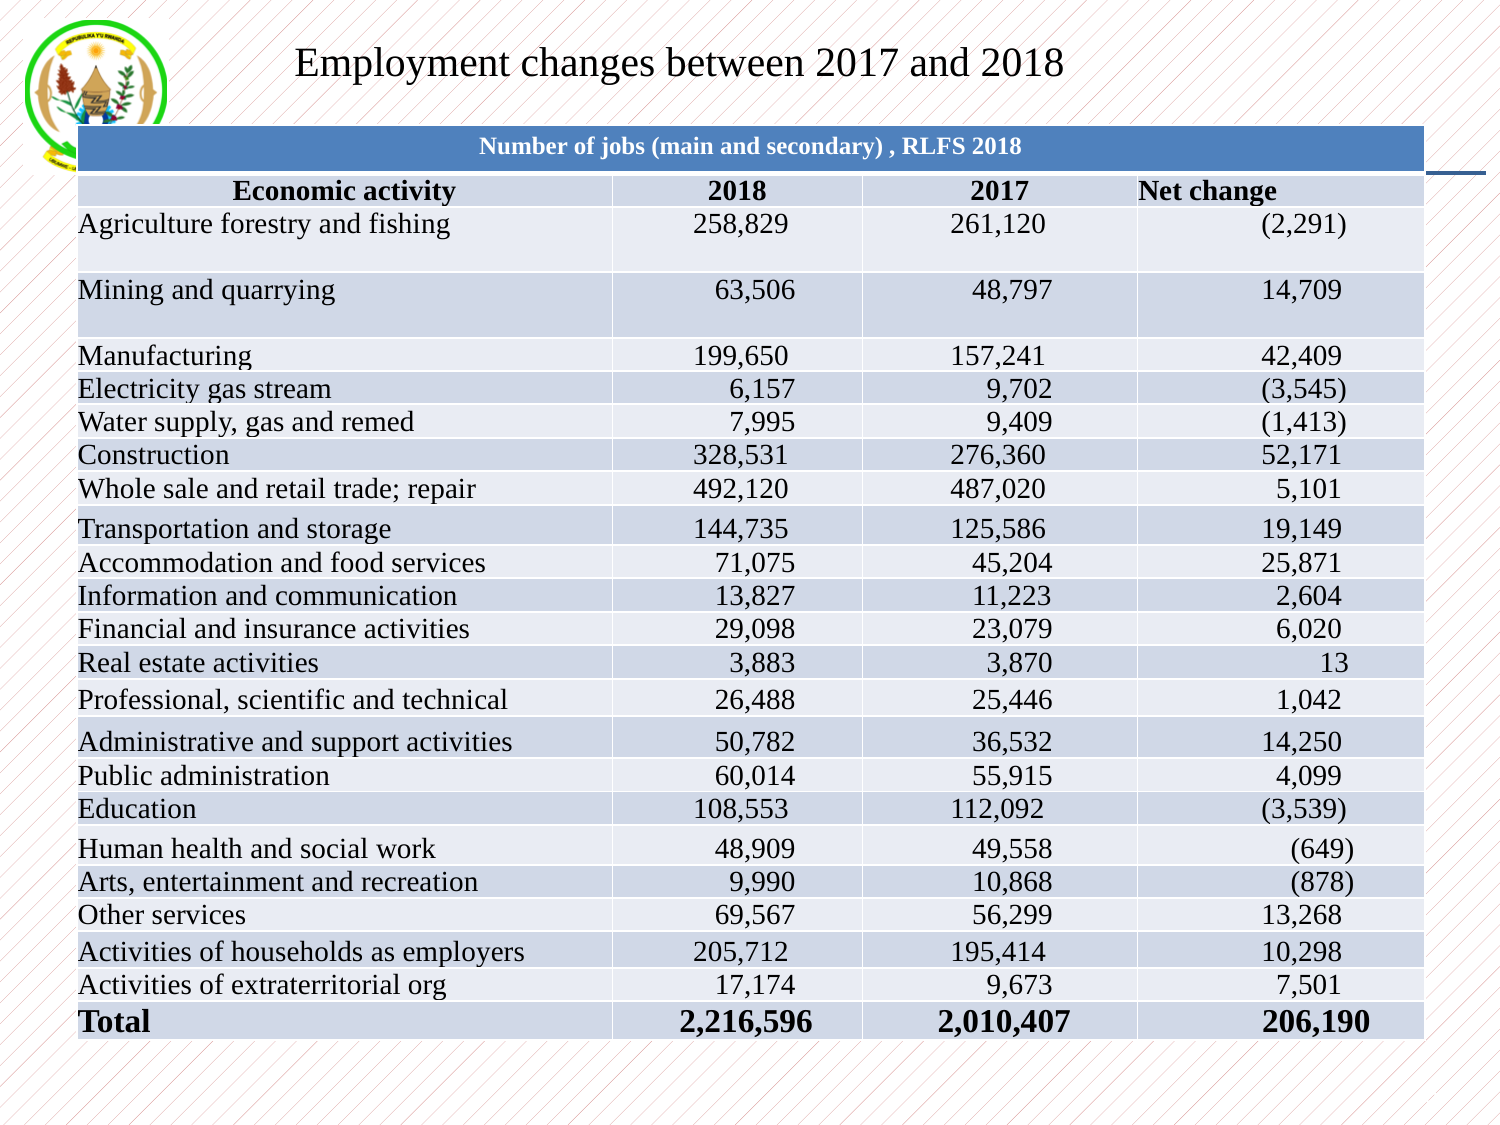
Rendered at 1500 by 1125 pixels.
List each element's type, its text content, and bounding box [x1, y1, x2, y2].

table_cell 11,223 [863, 579, 1137, 611]
table_cell 60,014 [613, 759, 862, 791]
table_cell (3,539) [1138, 792, 1424, 824]
table_cell 13 [1138, 646, 1424, 678]
table_cell Education [78, 792, 612, 824]
table_cell Electricity gas stream [78, 372, 612, 403]
table_cell 63,506 [613, 273, 862, 337]
table_cell 56,299 [863, 899, 1137, 930]
table_cell 13,827 [613, 579, 862, 611]
table_cell 2,010,407 [863, 1002, 1137, 1039]
table_cell 258,829 [613, 208, 862, 271]
table_cell 14,250 [1138, 717, 1424, 757]
table_cell 14,709 [1138, 273, 1424, 337]
table_cell 19,149 [1138, 506, 1424, 544]
table_cell 52,171 [1138, 439, 1424, 470]
table_cell 9,702 [863, 372, 1137, 403]
table_cell Professional, scientific and technical [78, 680, 612, 715]
table_cell Construction [78, 439, 612, 470]
table_header Number of jobs (main and secondary) , RLFS 2018 [78, 126, 1424, 171]
table_cell Other services [78, 899, 612, 930]
table_cell 157,241 [863, 339, 1137, 370]
table_cell Accommodation and food services [78, 546, 612, 577]
table_cell Real estate activities [78, 646, 612, 678]
table_cell 3,870 [863, 646, 1137, 678]
table_cell 10,868 [863, 866, 1137, 897]
table_cell 487,020 [863, 472, 1137, 504]
table_cell 48,909 [613, 826, 862, 864]
table_cell 6,157 [613, 372, 862, 403]
title Employment changes between 2017 and 2018 [204, 27, 1166, 124]
table_cell Human health and social work [78, 826, 612, 864]
table_cell 5,101 [1138, 472, 1424, 504]
table_cell 4,099 [1138, 759, 1424, 791]
table_cell 276,360 [863, 439, 1137, 470]
table_cell 71,075 [613, 546, 862, 577]
table_cell 55,915 [863, 759, 1137, 791]
table_cell 492,120 [613, 472, 862, 504]
table_cell Administrative and support activities [78, 717, 612, 757]
table_cell 42,409 [1138, 339, 1424, 370]
table_cell 69,567 [613, 899, 862, 930]
table_cell Mining and quarrying [78, 273, 612, 337]
table_cell (2,291) [1138, 208, 1424, 271]
table_cell 199,650 [613, 339, 862, 370]
table_cell Financial and insurance activities [78, 613, 612, 644]
table_cell 328,531 [613, 439, 862, 470]
slide_number 6 [1364, 1062, 1500, 1125]
table_cell 144,735 [613, 506, 862, 544]
table_cell (878) [1138, 866, 1424, 897]
table_cell Net change [1138, 176, 1424, 206]
table_cell 10,298 [1138, 932, 1424, 967]
table_cell 205,712 [613, 932, 862, 967]
table_cell 13,268 [1138, 899, 1424, 930]
table_cell 9,673 [863, 969, 1137, 1000]
table_cell Whole sale and retail trade; repair [78, 472, 612, 504]
table_cell Water supply, gas and remed [78, 405, 612, 437]
table_cell Arts, entertainment and recreation [78, 866, 612, 897]
table_cell 25,871 [1138, 546, 1424, 577]
table_cell 2017 [863, 176, 1137, 206]
table_cell 17,174 [613, 969, 862, 1000]
picture [25, 20, 167, 173]
table_cell Information and communication [78, 579, 612, 611]
table_cell (1,413) [1138, 405, 1424, 437]
table_cell 36,532 [863, 717, 1137, 757]
table_cell 7,501 [1138, 969, 1424, 1000]
table_cell 195,414 [863, 932, 1137, 967]
table_cell 2018 [613, 176, 862, 206]
table_cell 23,079 [863, 613, 1137, 644]
table_cell (3,545) [1138, 372, 1424, 403]
table_cell 125,586 [863, 506, 1137, 544]
table_cell 3,883 [613, 646, 862, 678]
table_cell Activities of households as employers [78, 932, 612, 967]
table_cell 45,204 [863, 546, 1137, 577]
table_cell 1,042 [1138, 680, 1424, 715]
table_cell Public administration [78, 759, 612, 791]
table_cell Total [78, 1002, 612, 1039]
table_cell 2,604 [1138, 579, 1424, 611]
table_cell Economic activity [78, 176, 612, 206]
table_cell 25,446 [863, 680, 1137, 715]
table_cell (649) [1138, 826, 1424, 864]
table_cell 49,558 [863, 826, 1137, 864]
table_cell 108,553 [613, 792, 862, 824]
table_cell 206,190 [1138, 1002, 1424, 1039]
table_cell 7,995 [613, 405, 862, 437]
table_cell 6,020 [1138, 613, 1424, 644]
table_cell 29,098 [613, 613, 862, 644]
table_cell 50,782 [613, 717, 862, 757]
table_cell Manufacturing [78, 339, 612, 370]
table_cell 26,488 [613, 680, 862, 715]
table_cell 9,409 [863, 405, 1137, 437]
table_cell Activities of extraterritorial org [78, 969, 612, 1000]
table_cell 2,216,596 [613, 1002, 862, 1039]
table_cell Agriculture forestry and fishing [78, 208, 612, 271]
table_cell 9,990 [613, 866, 862, 897]
table_cell 112,092 [863, 792, 1137, 824]
table_cell Transportation and storage [78, 506, 612, 544]
table_cell 261,120 [863, 208, 1137, 271]
table_cell 48,797 [863, 273, 1137, 337]
